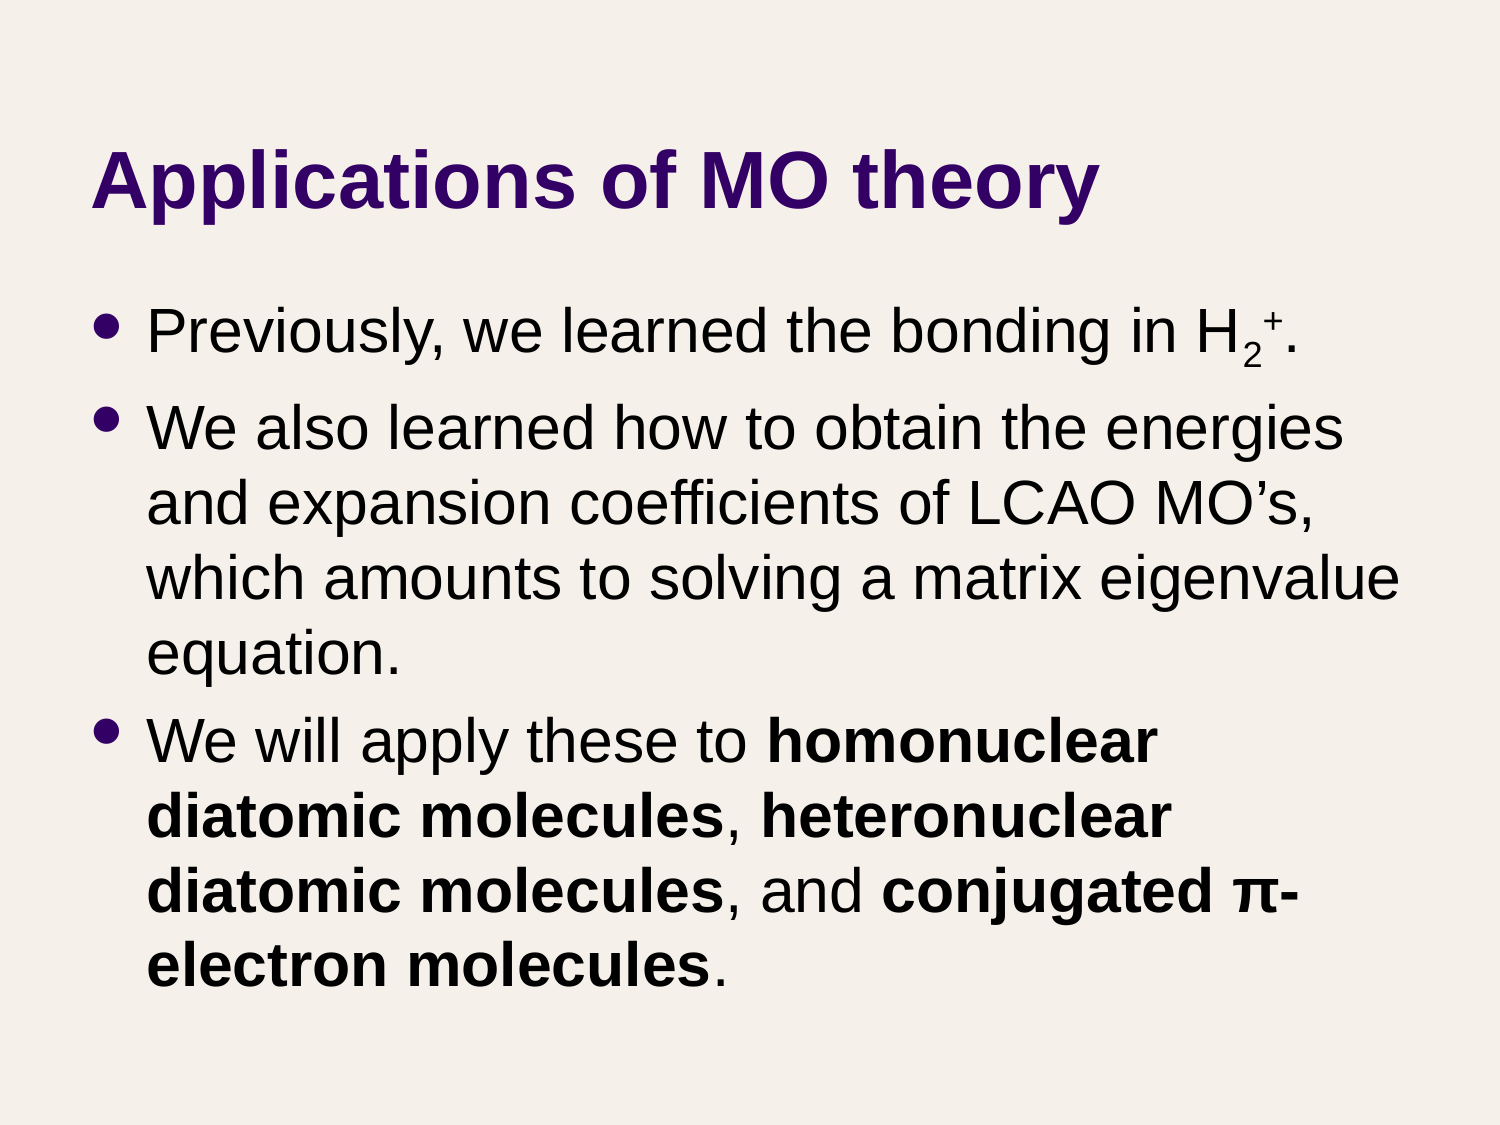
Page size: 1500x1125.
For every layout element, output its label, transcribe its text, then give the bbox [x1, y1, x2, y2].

list Previously, we learned the bonding in H2+. We also learned how to obtain the energies and expansion coefficients of LCAO MO’s, which amounts to solving a matrix eigenvalue equation. We will apply these to homonuclear diatomic molecules, heteronuclear diatomic molecules, and conjugated π-electron molecules. [75, 282, 1425, 1006]
title Applications of MO theory [75, 20, 1425, 233]
